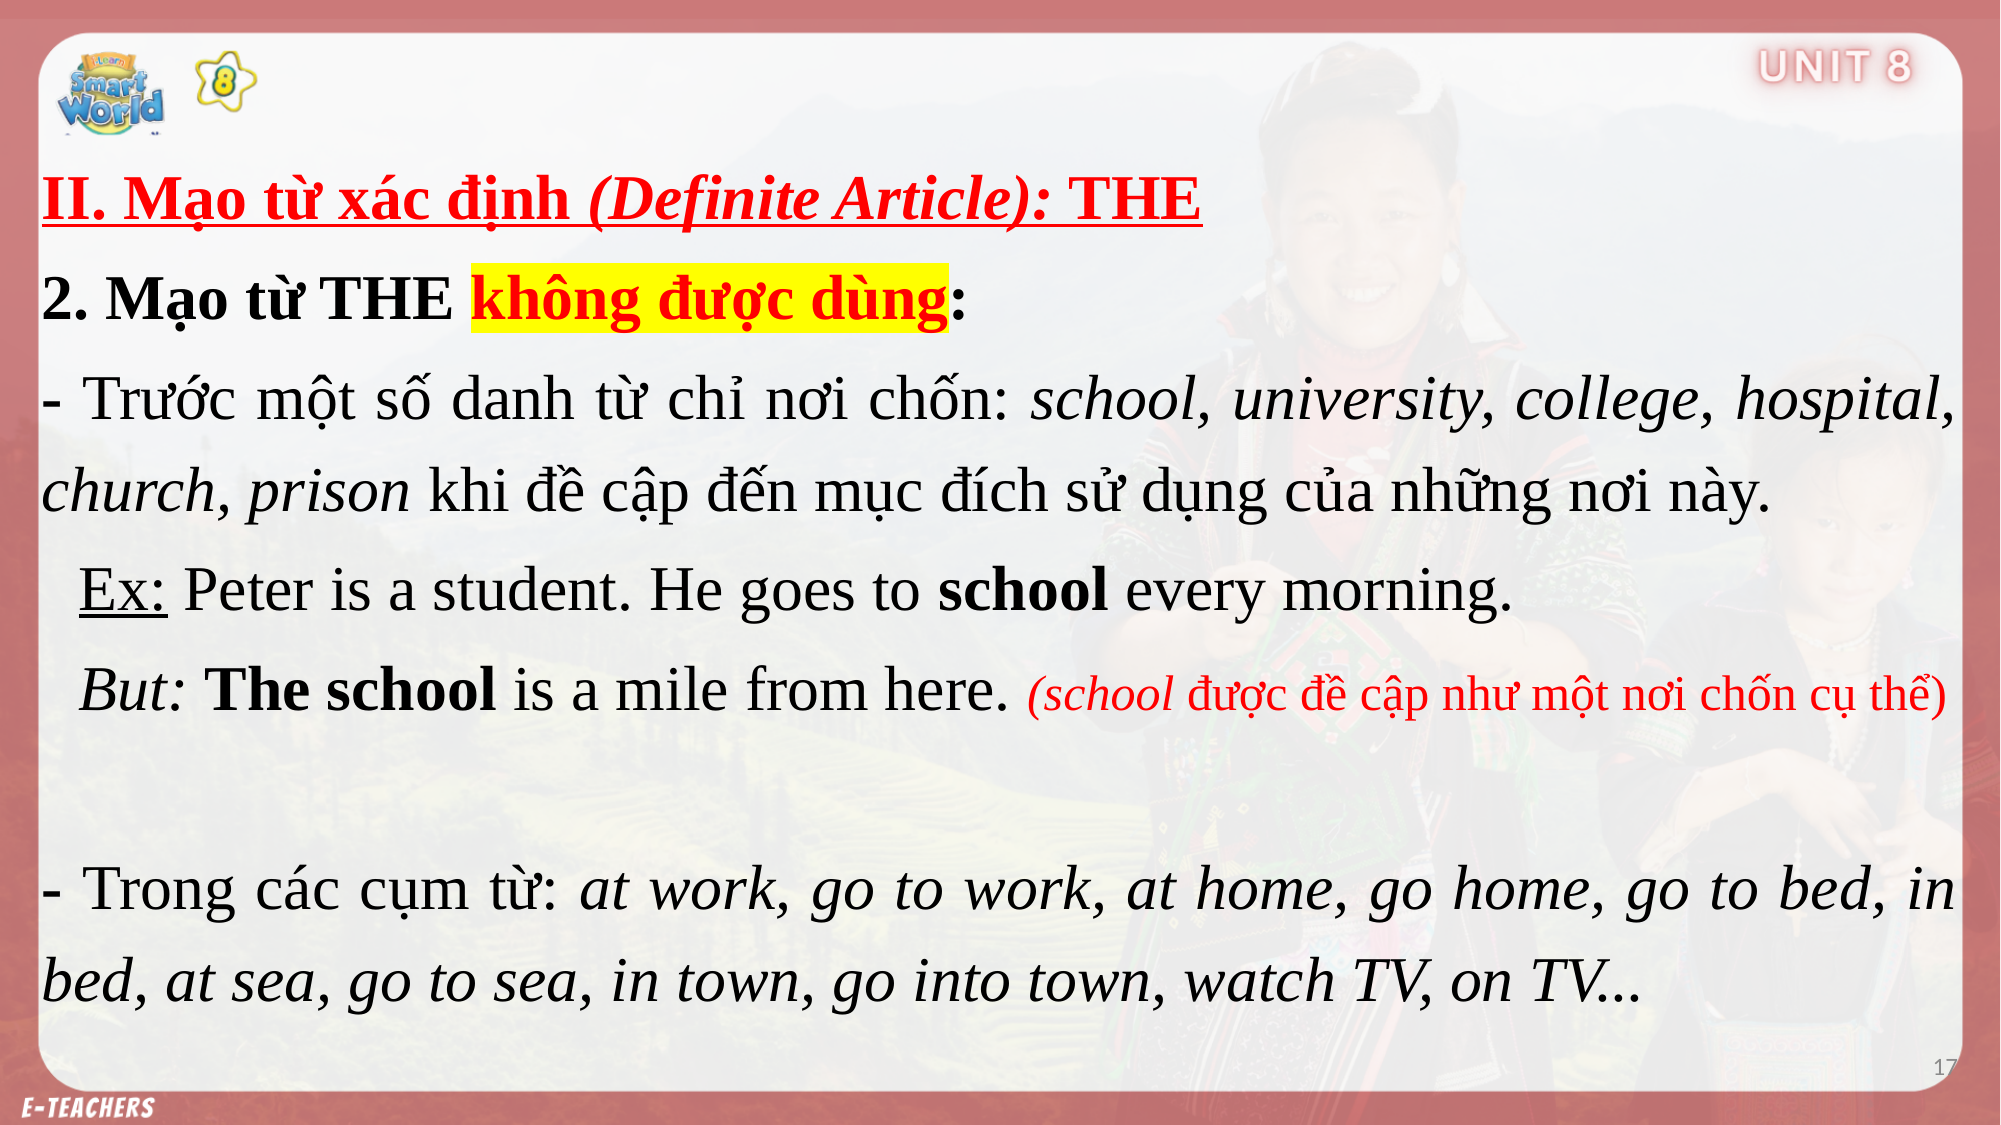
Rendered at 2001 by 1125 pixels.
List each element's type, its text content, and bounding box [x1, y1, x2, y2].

list II. Mạo từ xác định (Definite Article): THE 2. Mạo từ THE không được dùng: - Trước một số danh từ chỉ nơi chốn: school, university, college, hospital, church, prison khi đề cập đến mục đích sử dụng của những nơi này. Ex: Peter is a student. He goes to school every morning. But: The school is a mile from here. (school được đề cập như một nơi chốn cụ thể) - Trong các cụm từ: at work, go to work, at home, go home, go to bed, in bed, at sea, go to sea, in town, go into town, watch TV, on TV... [41, 140, 1959, 1115]
picture [0, 0, 2001, 1125]
